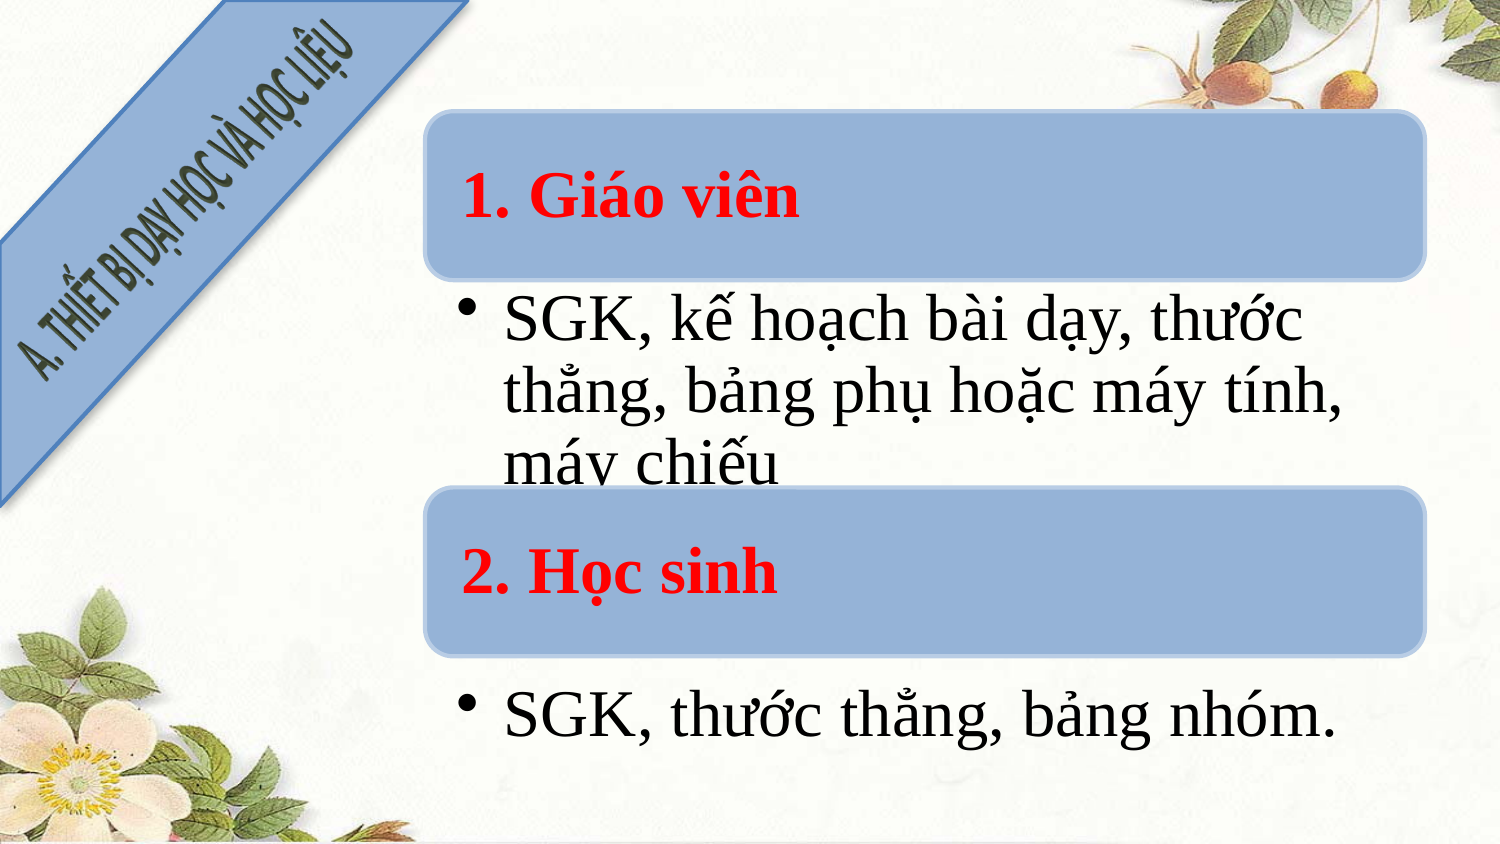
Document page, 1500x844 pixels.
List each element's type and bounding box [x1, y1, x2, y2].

text_box [0, 256, 234, 508]
text_box [85, 0, 302, 148]
text_box [424, 109, 1426, 823]
text_box [300, 0, 470, 148]
picture [0, 0, 1500, 844]
